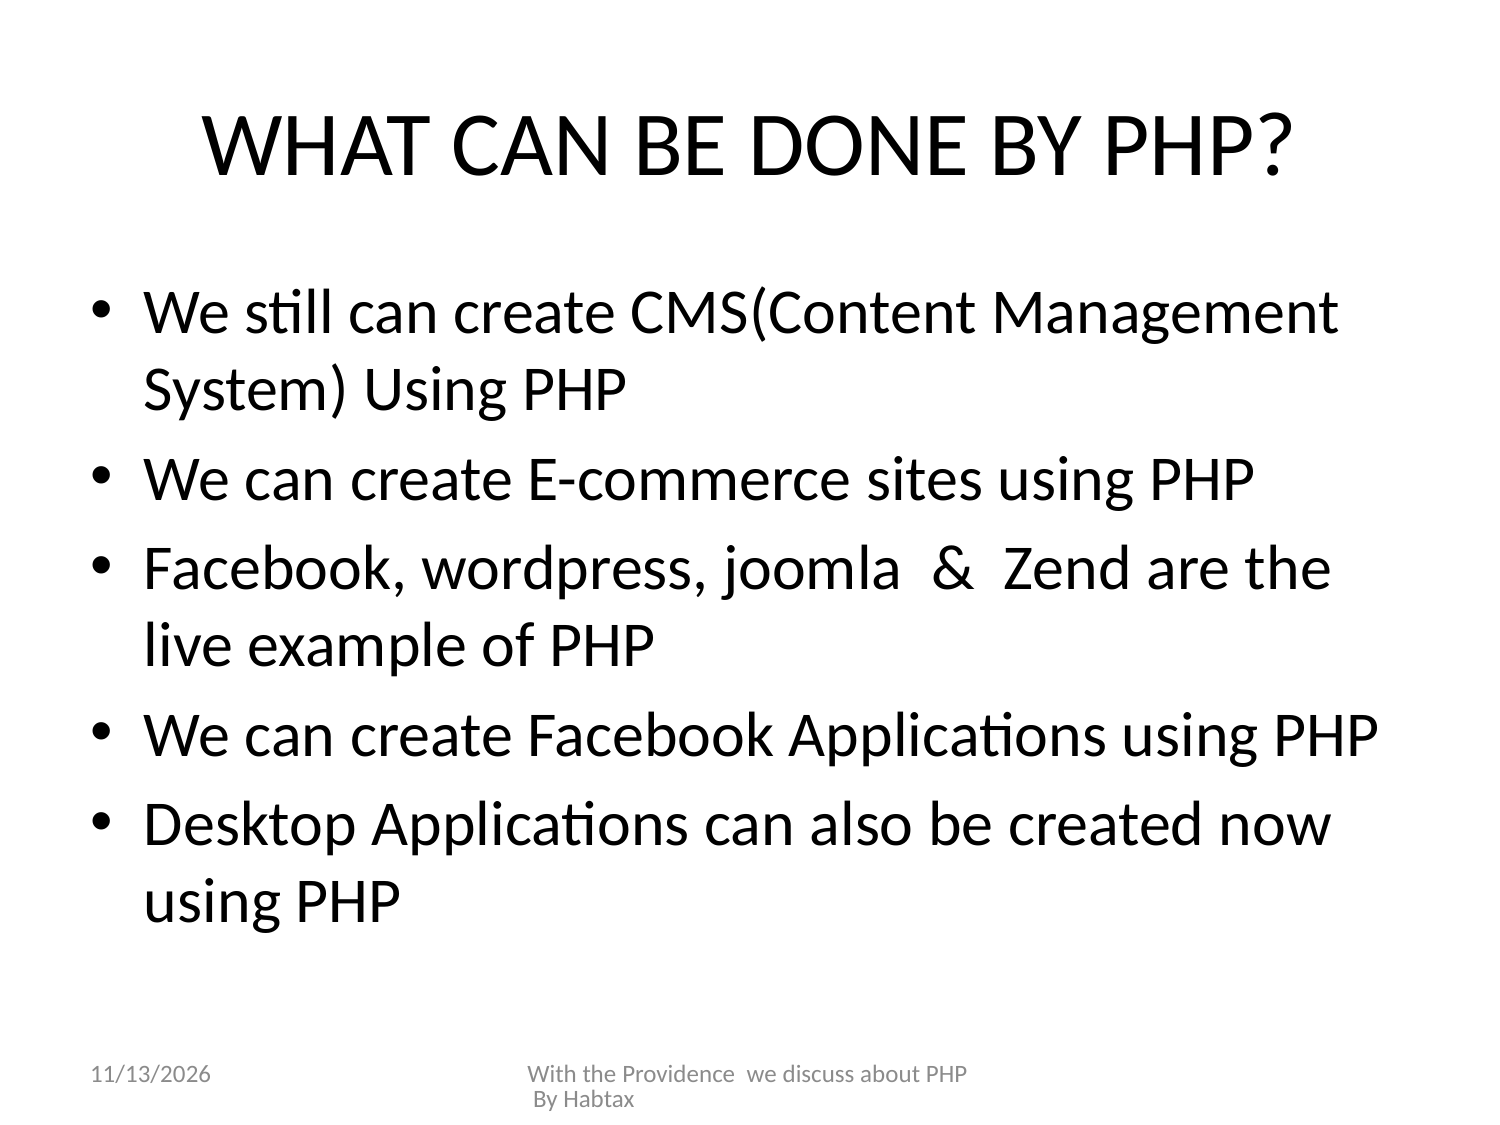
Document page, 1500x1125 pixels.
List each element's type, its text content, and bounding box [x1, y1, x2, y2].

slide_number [75, 1042, 425, 1103]
footer With the Providence we discuss about PHP By Habtax [512, 1042, 988, 1103]
list We still can create CMS(Content Management System) Using PHP We can create E-commerce sites using PHP Facebook, wordpress, joomla & Zend are the live example of PHP We can create Facebook Applications using PHP Desktop Applications can also be created now using PHP [75, 262, 1425, 1005]
title WHAT CAN BE DONE BY PHP? [75, 45, 1425, 233]
